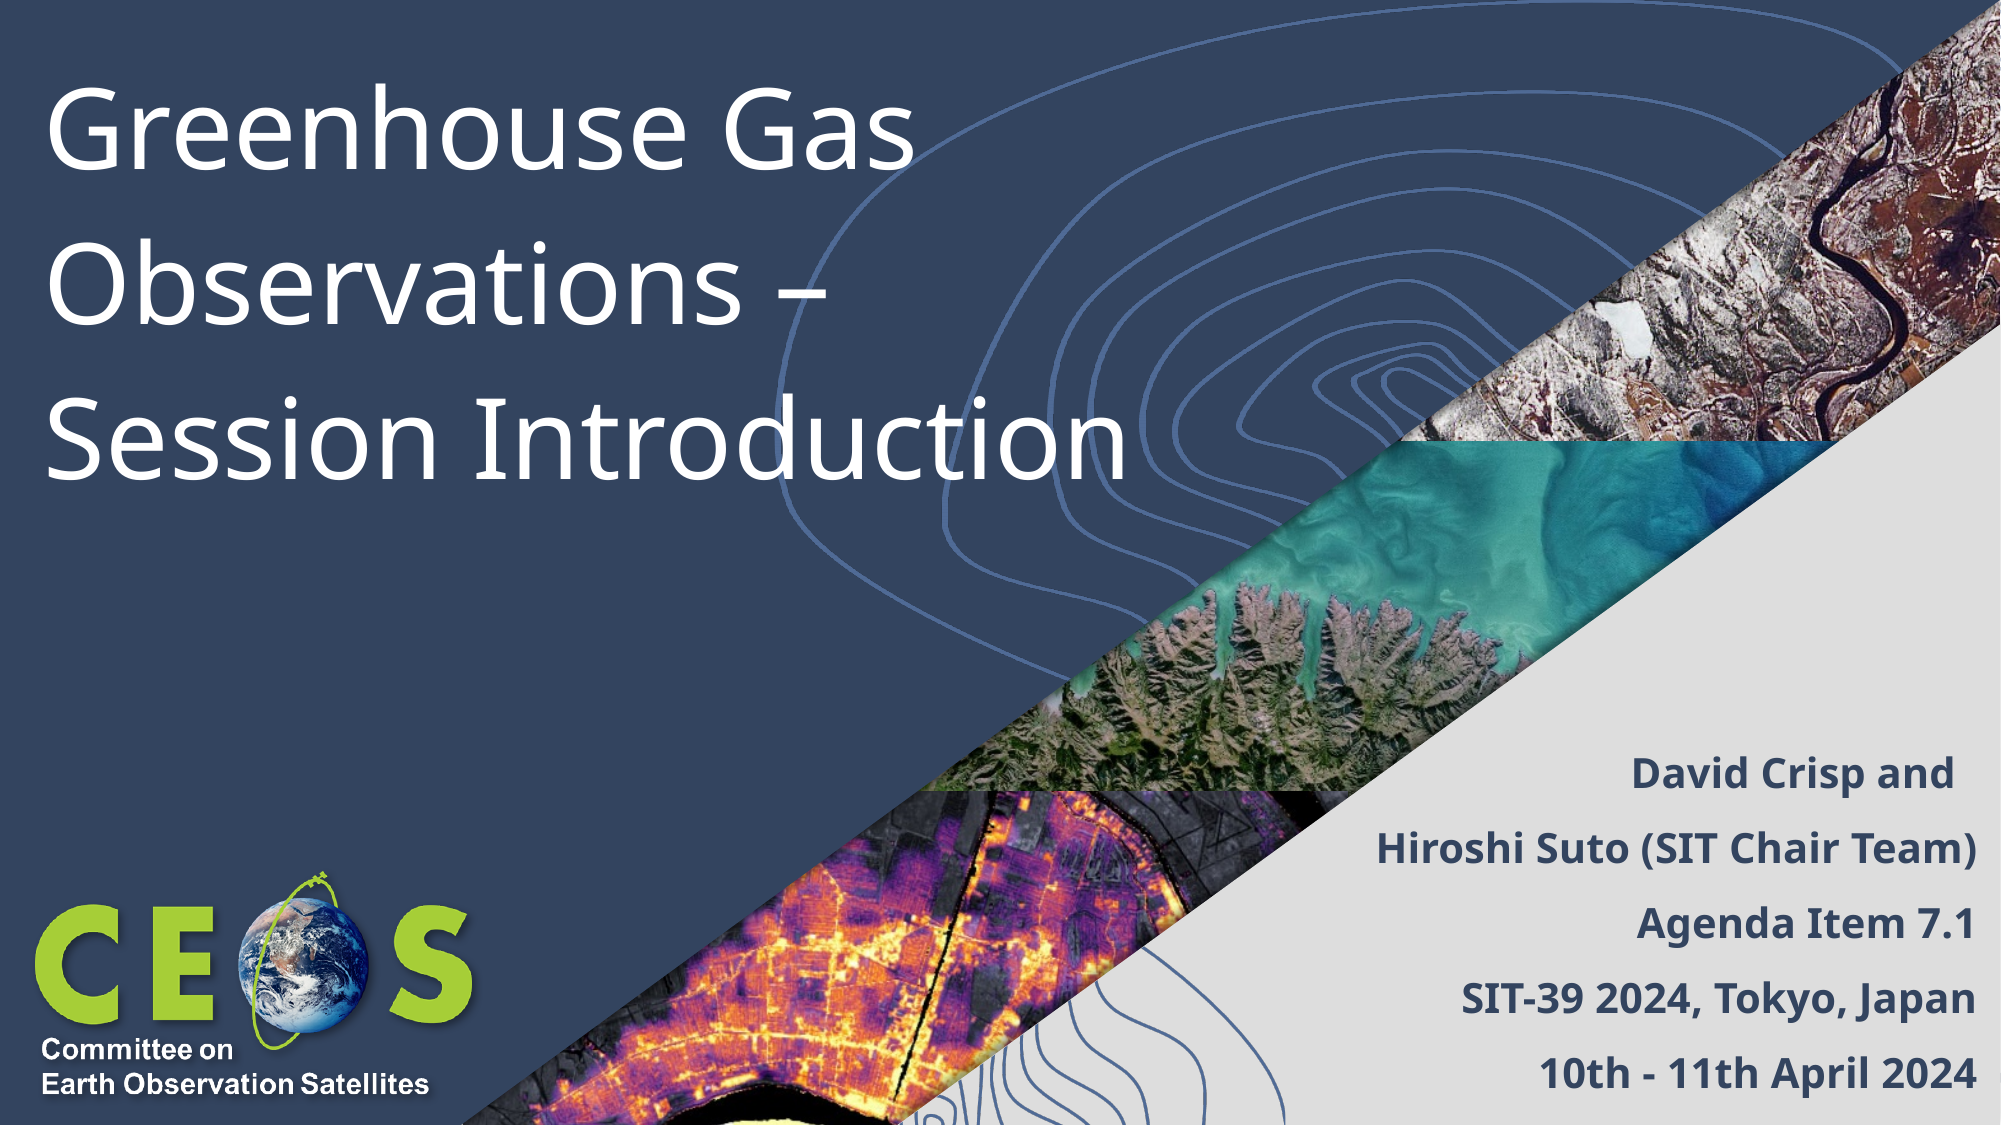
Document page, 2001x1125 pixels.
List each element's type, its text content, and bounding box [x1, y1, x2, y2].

text_box David Crisp and Hiroshi Suto (SIT Chair Team) Agenda Item 7.1 SIT-39 2024, Tokyo, Japan 10th - 11th April 2024 [1184, 721, 1978, 1125]
picture [22, 0, 2001, 1125]
title Greenhouse Gas Observations – Session Introduction [28, 28, 1236, 681]
